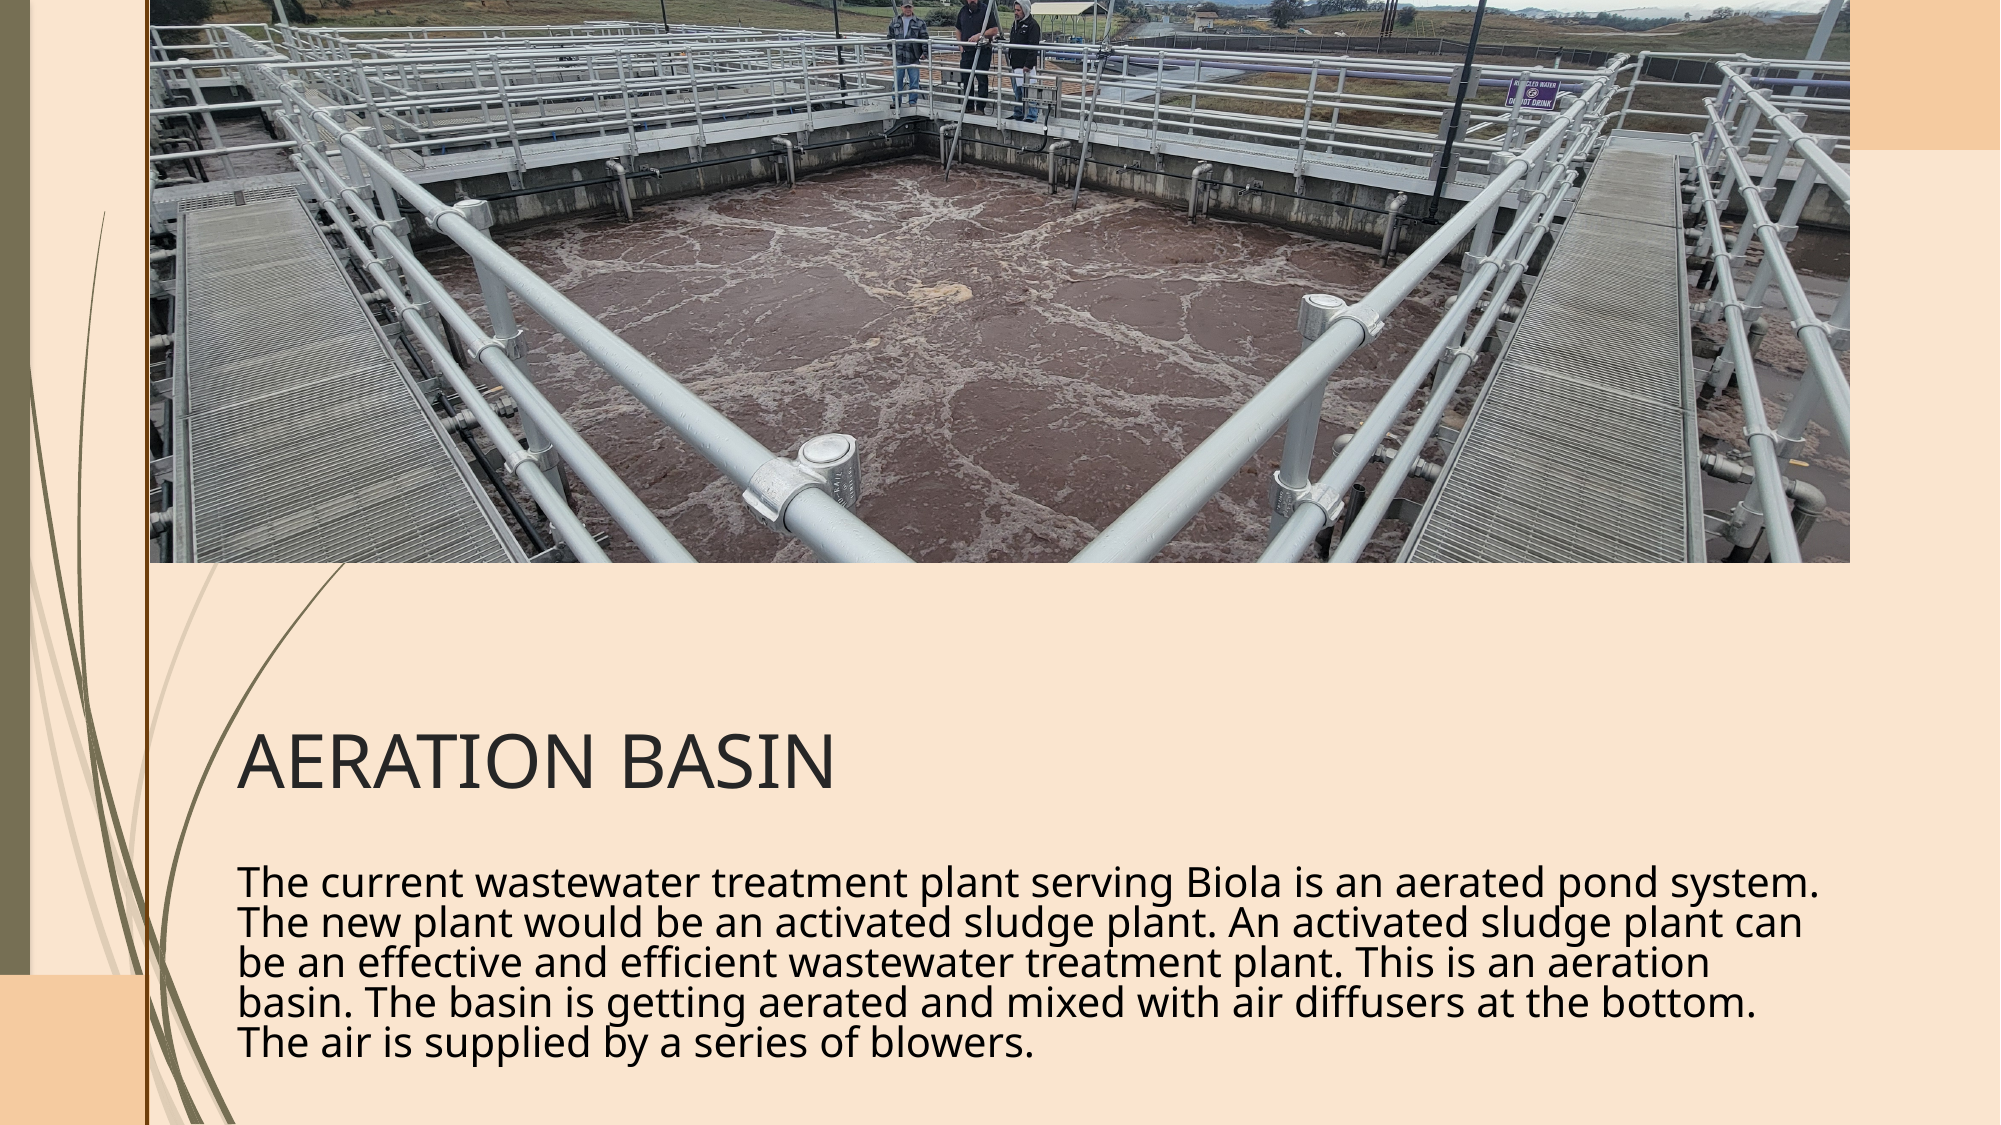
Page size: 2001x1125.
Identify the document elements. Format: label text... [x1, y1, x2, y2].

list The current wastewater treatment plant serving Biola is an aerated pond system. The new plant would be an activated sludge plant. An activated sludge plant can be an effective and efficient wastewater treatment plant. This is an aeration basin. The basin is getting aerated and mixed with air diffusers at the bottom. The air is supplied by a series of blowers. [222, 857, 1850, 1083]
title AERATION BASIN [222, 633, 1850, 812]
picture [149, 0, 1851, 563]
